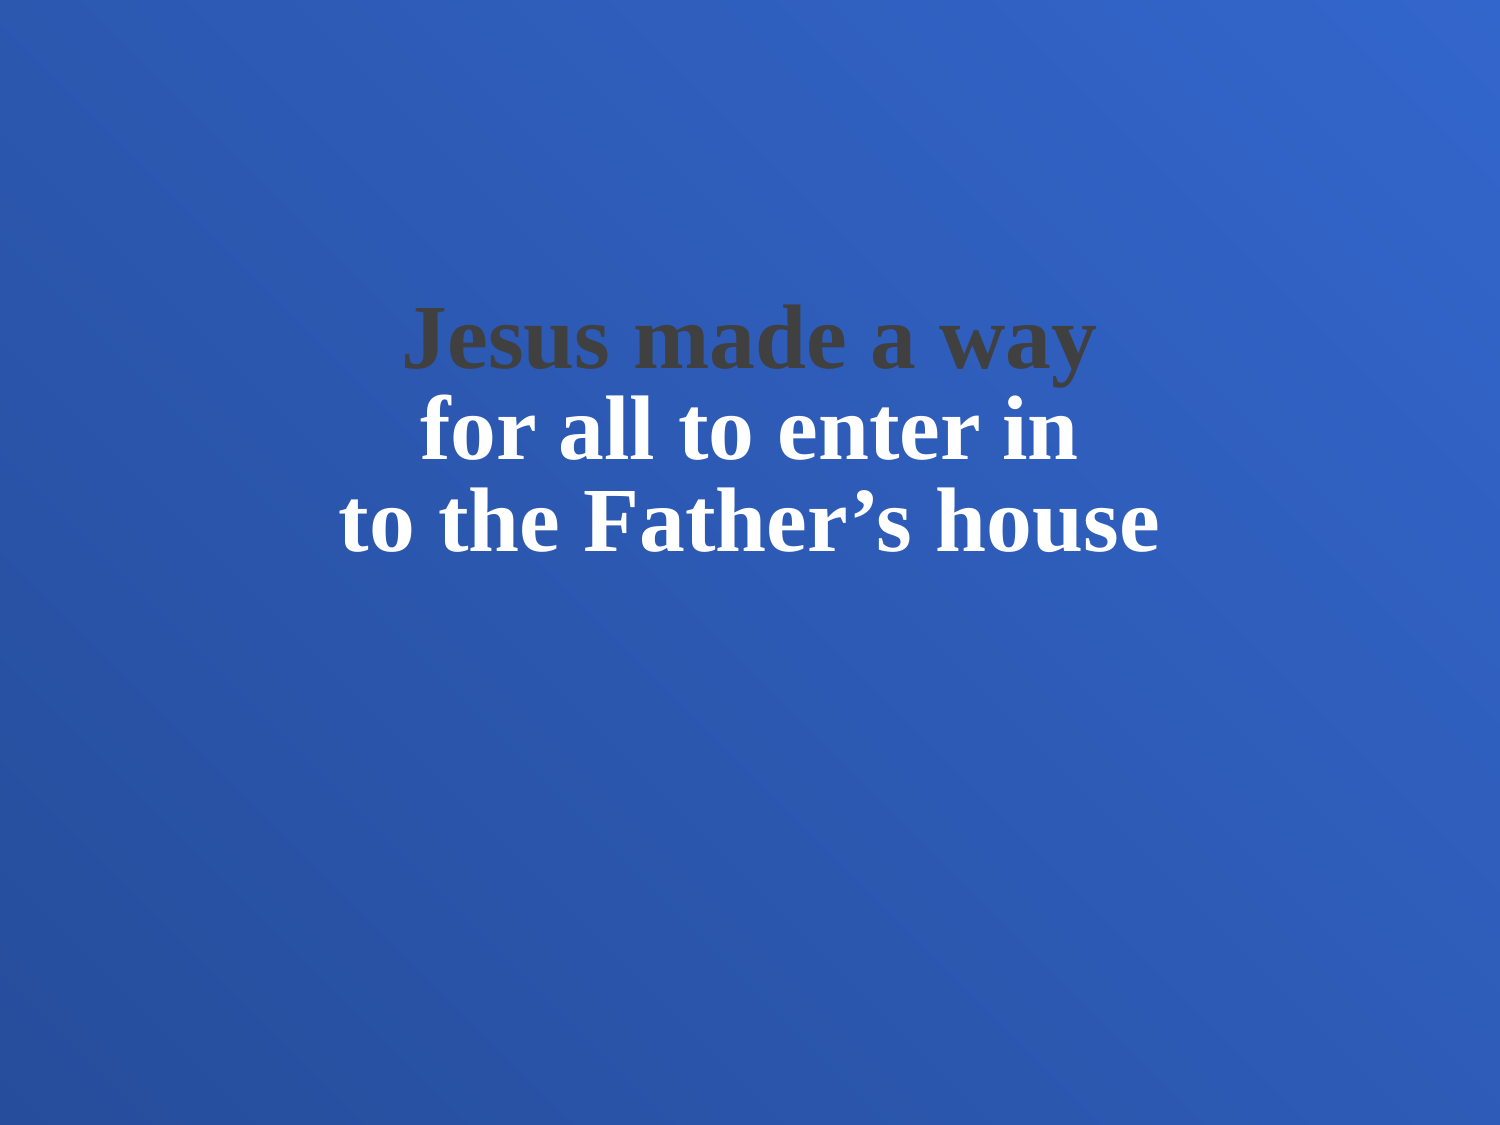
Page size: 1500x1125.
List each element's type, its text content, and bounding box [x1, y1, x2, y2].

text_box Jesus made a way for all to enter in to the Father’s house [0, 287, 1500, 578]
